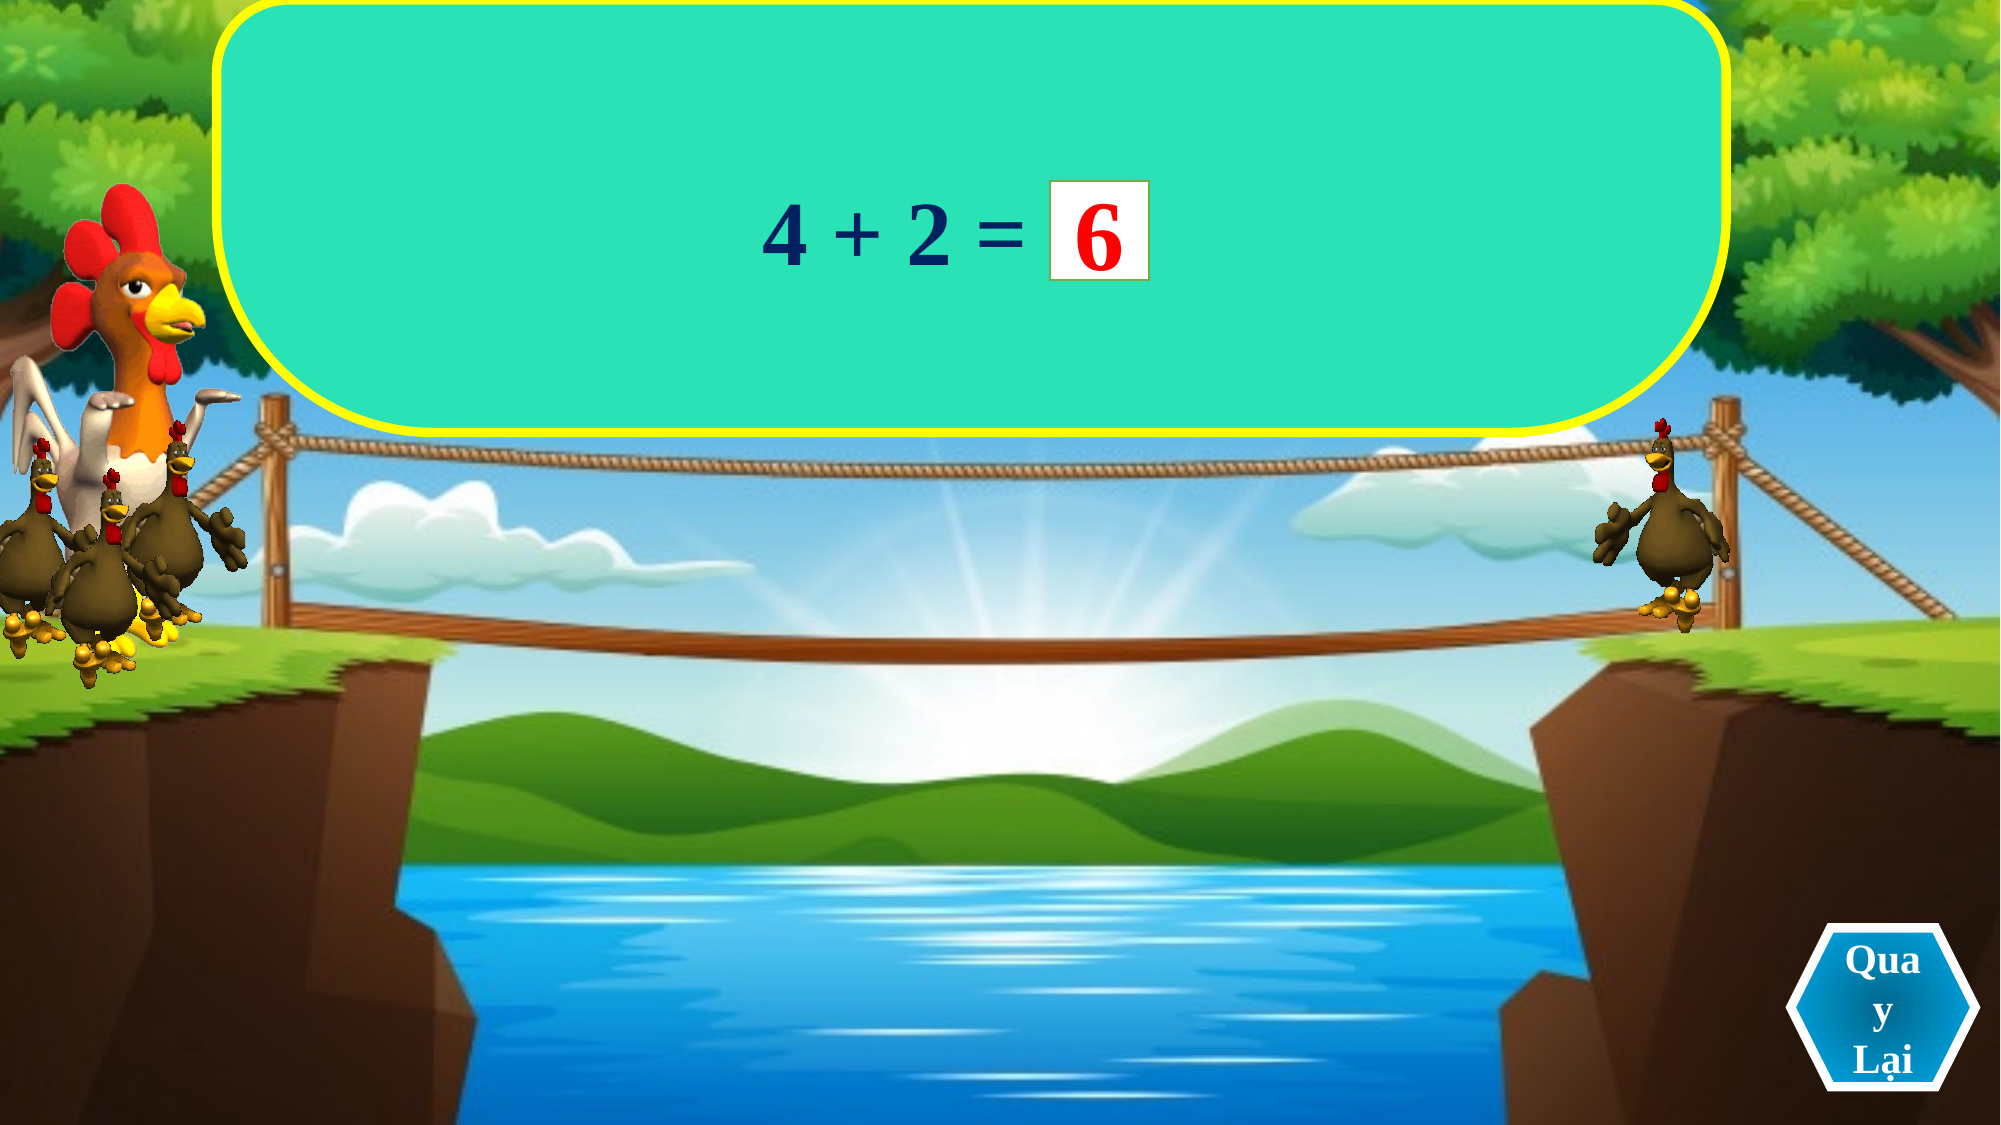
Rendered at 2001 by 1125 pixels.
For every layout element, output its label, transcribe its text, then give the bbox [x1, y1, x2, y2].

text_box [215, 0, 1728, 434]
text_box 6 [1049, 180, 1150, 281]
text_box Quay Lại [1789, 926, 1977, 1088]
picture [0, 0, 2001, 1125]
text_box 4 + 2 = ? [360, 166, 1525, 292]
